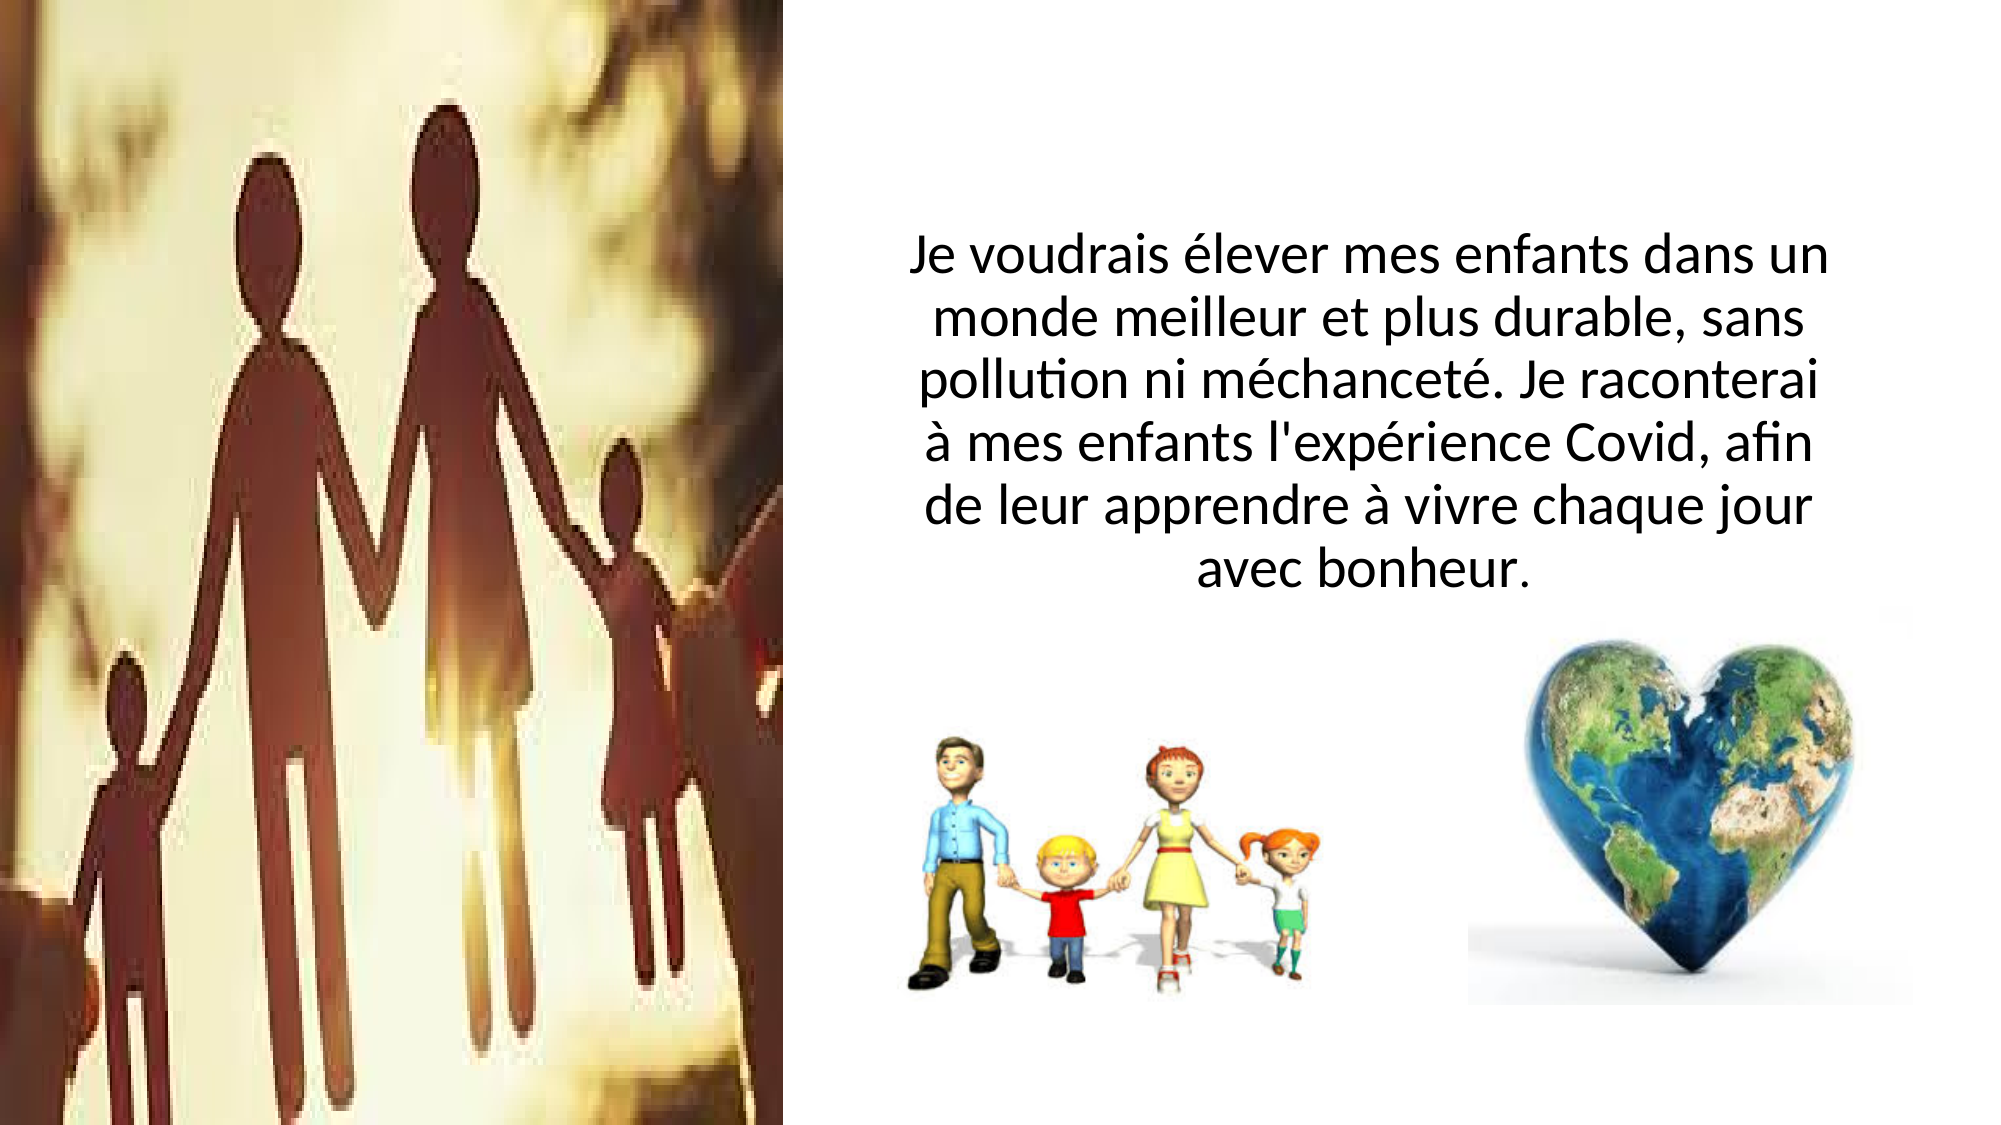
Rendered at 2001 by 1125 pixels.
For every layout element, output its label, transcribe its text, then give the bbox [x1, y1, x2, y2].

picture [1468, 606, 1913, 1005]
picture [885, 726, 1330, 1005]
picture [0, 0, 783, 1125]
subtitle Je voudrais élever mes enfants dans un monde meilleur et plus durable, sans pollution ni méchanceté. Je raconterai à mes enfants l'expérience Covid, afin de leur apprendre à vivre chaque jour avec bonheur. [885, 215, 1854, 727]
